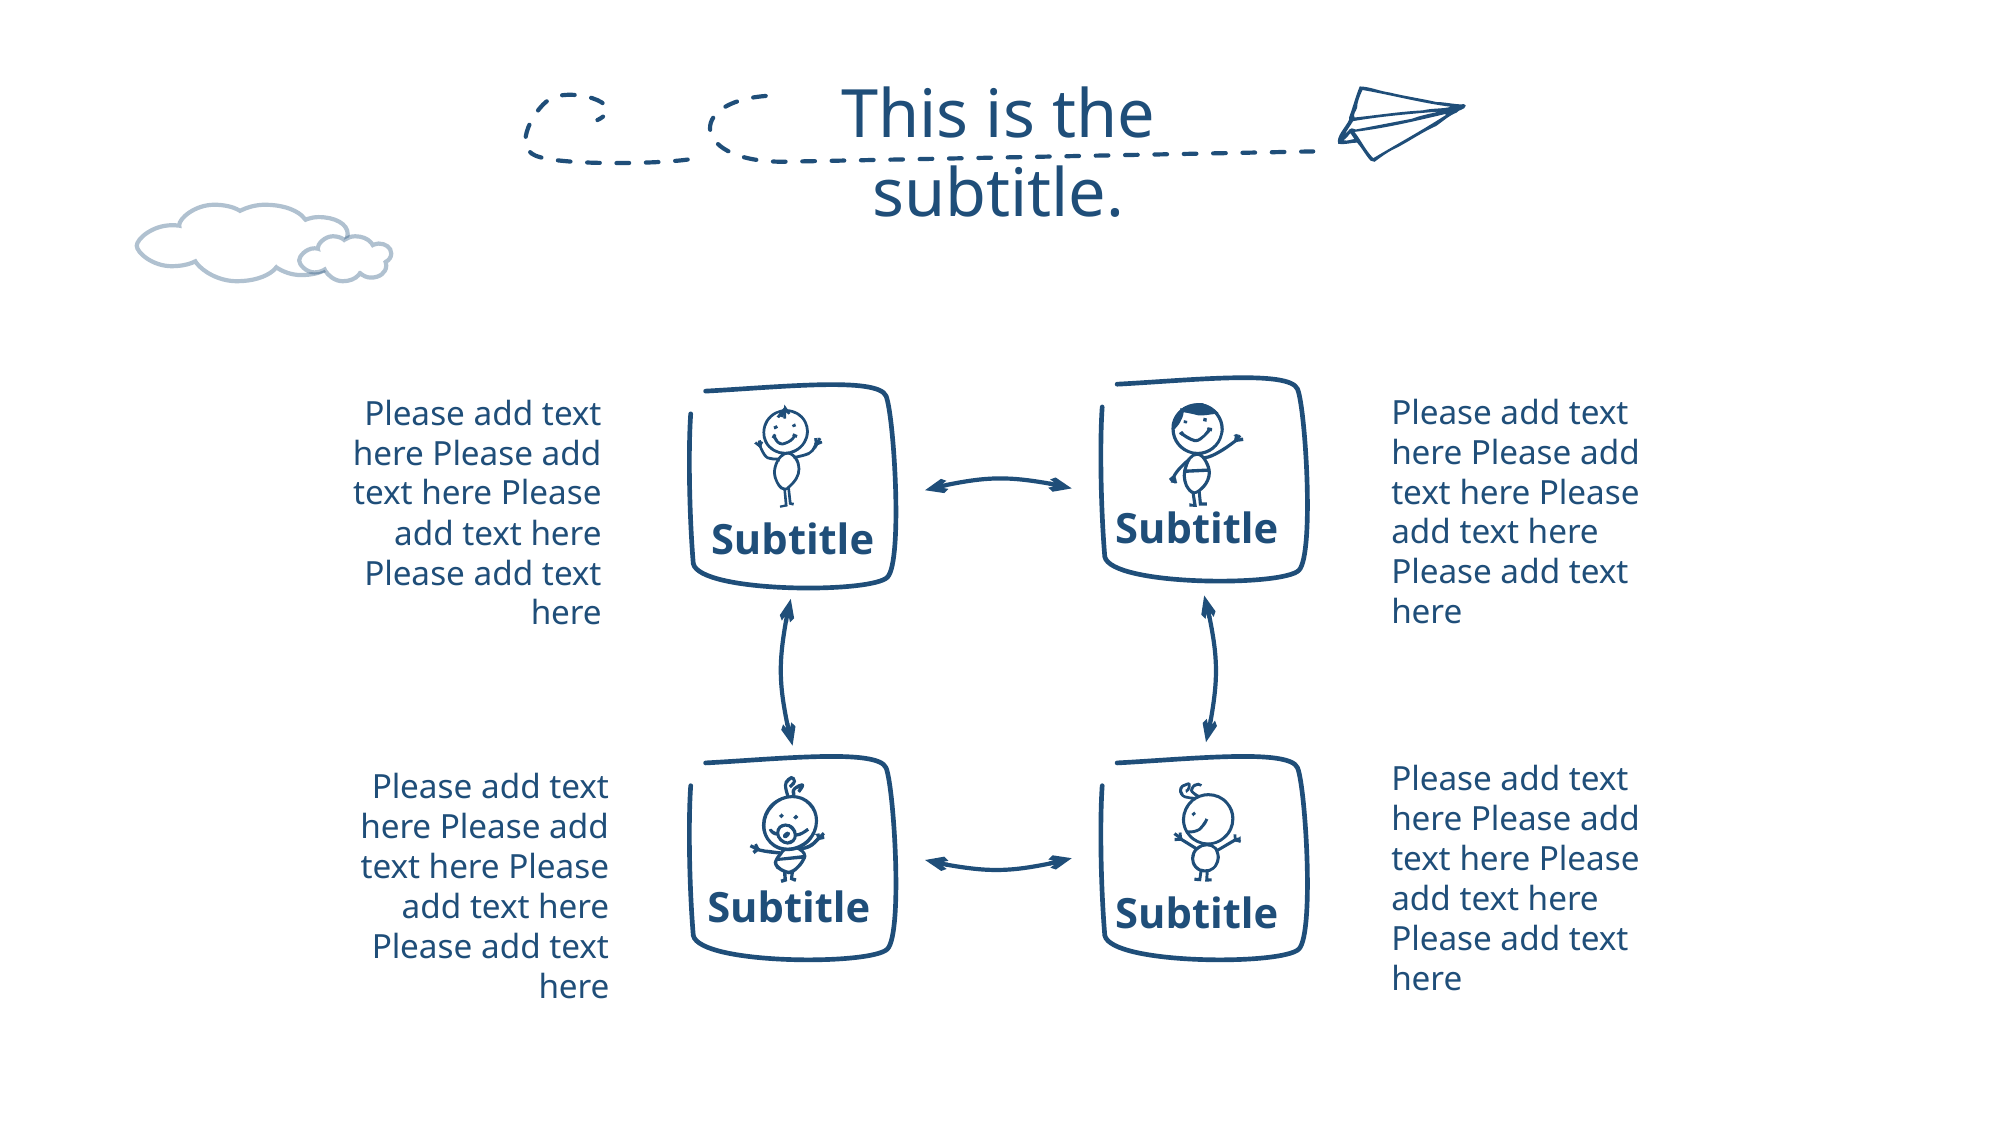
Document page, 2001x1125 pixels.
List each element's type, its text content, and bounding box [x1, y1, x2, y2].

text_box [688, 755, 897, 961]
text_box [1337, 86, 1466, 162]
text_box Please add text here Please add text here Please add text here Please add text here [1376, 383, 1704, 638]
text_box [1099, 376, 1309, 583]
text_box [1169, 401, 1244, 507]
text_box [754, 404, 823, 508]
text_box [709, 94, 1314, 163]
text_box [925, 477, 1072, 493]
text_box Subtitle [689, 873, 889, 939]
text_box This is the subtitle. [762, 62, 1235, 143]
text_box [1201, 595, 1218, 743]
text_box Please add text here Please add text here Please add text here Please add text here [289, 384, 617, 639]
text_box [779, 598, 795, 746]
text_box Subtitle [693, 505, 893, 571]
text_box Subtitle [1097, 879, 1297, 944]
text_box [1173, 782, 1242, 882]
text_box [524, 93, 689, 165]
text_box [688, 383, 897, 567]
text_box Please add text here Please add text here Please add text here Please add text here [1376, 749, 1704, 1005]
text_box [1099, 755, 1309, 961]
text_box Please add text here Please add text here Please add text here Please add text here [296, 757, 625, 1013]
text_box [925, 855, 1072, 872]
text_box [697, 571, 892, 590]
text_box This is the subtitle. [762, 154, 1235, 238]
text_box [749, 775, 825, 883]
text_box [136, 204, 392, 282]
text_box Subtitle [1097, 494, 1297, 560]
